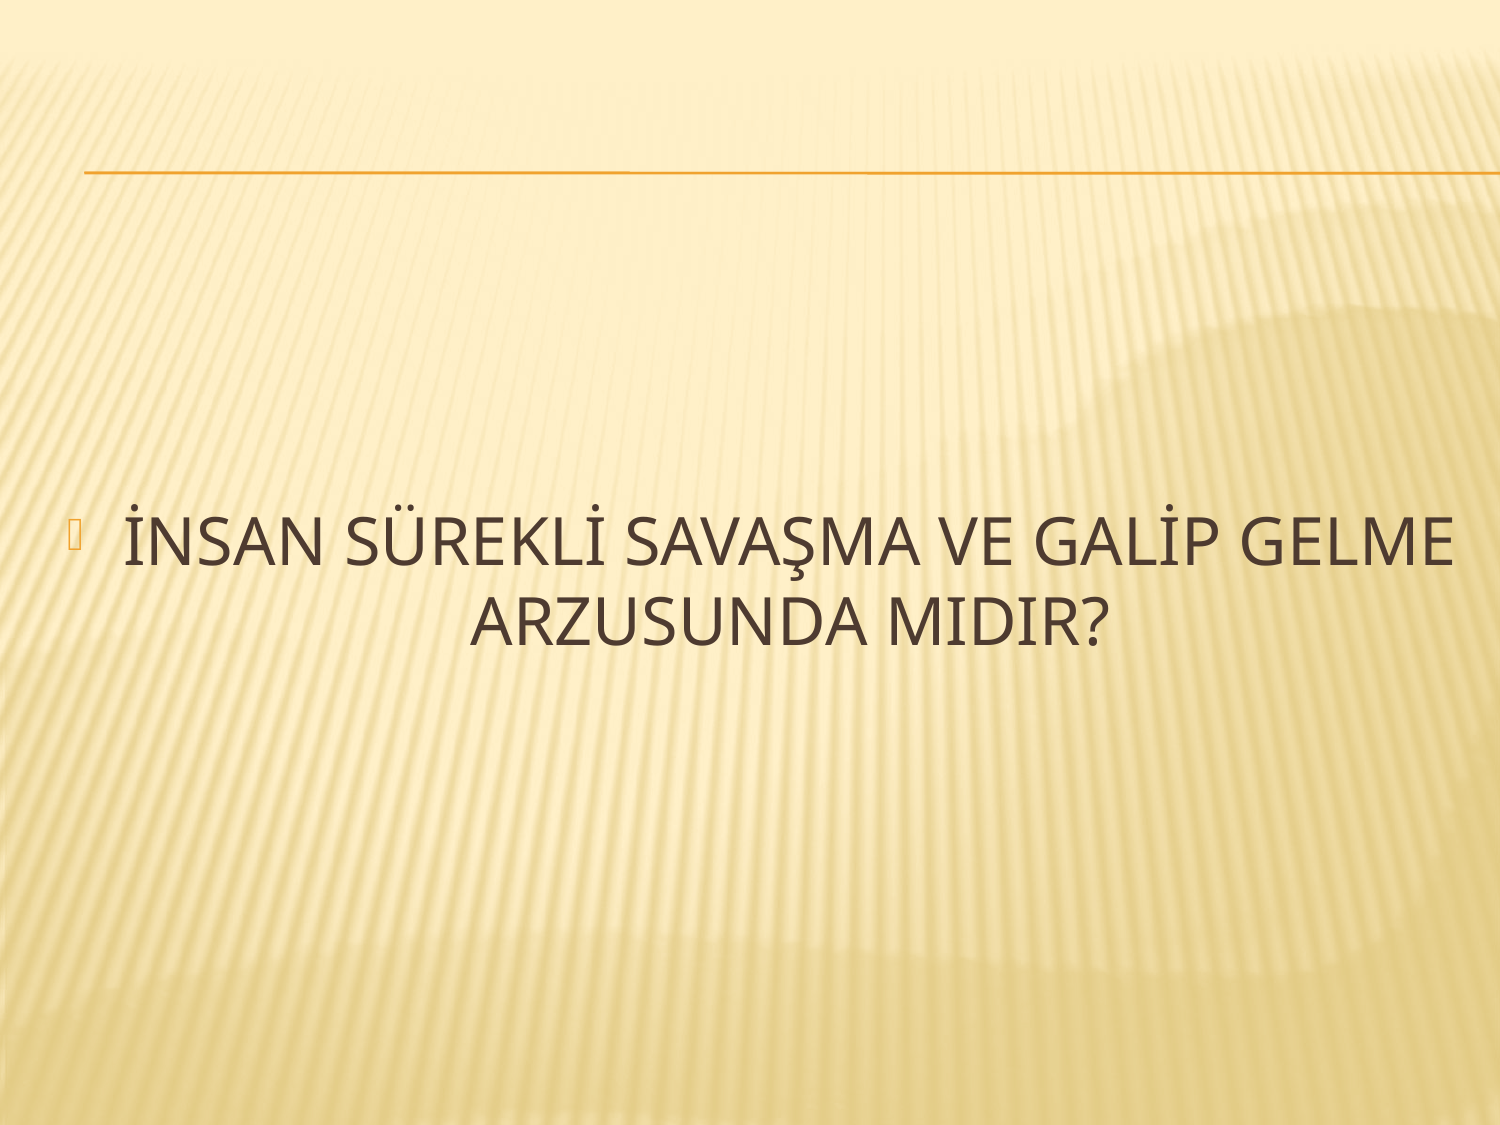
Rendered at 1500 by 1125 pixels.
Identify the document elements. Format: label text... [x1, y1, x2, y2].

list İNSAN SÜREKLİ SAVAŞMA VE GALİP GELME ARZUSUNDA MIDIR? [50, 491, 1475, 998]
